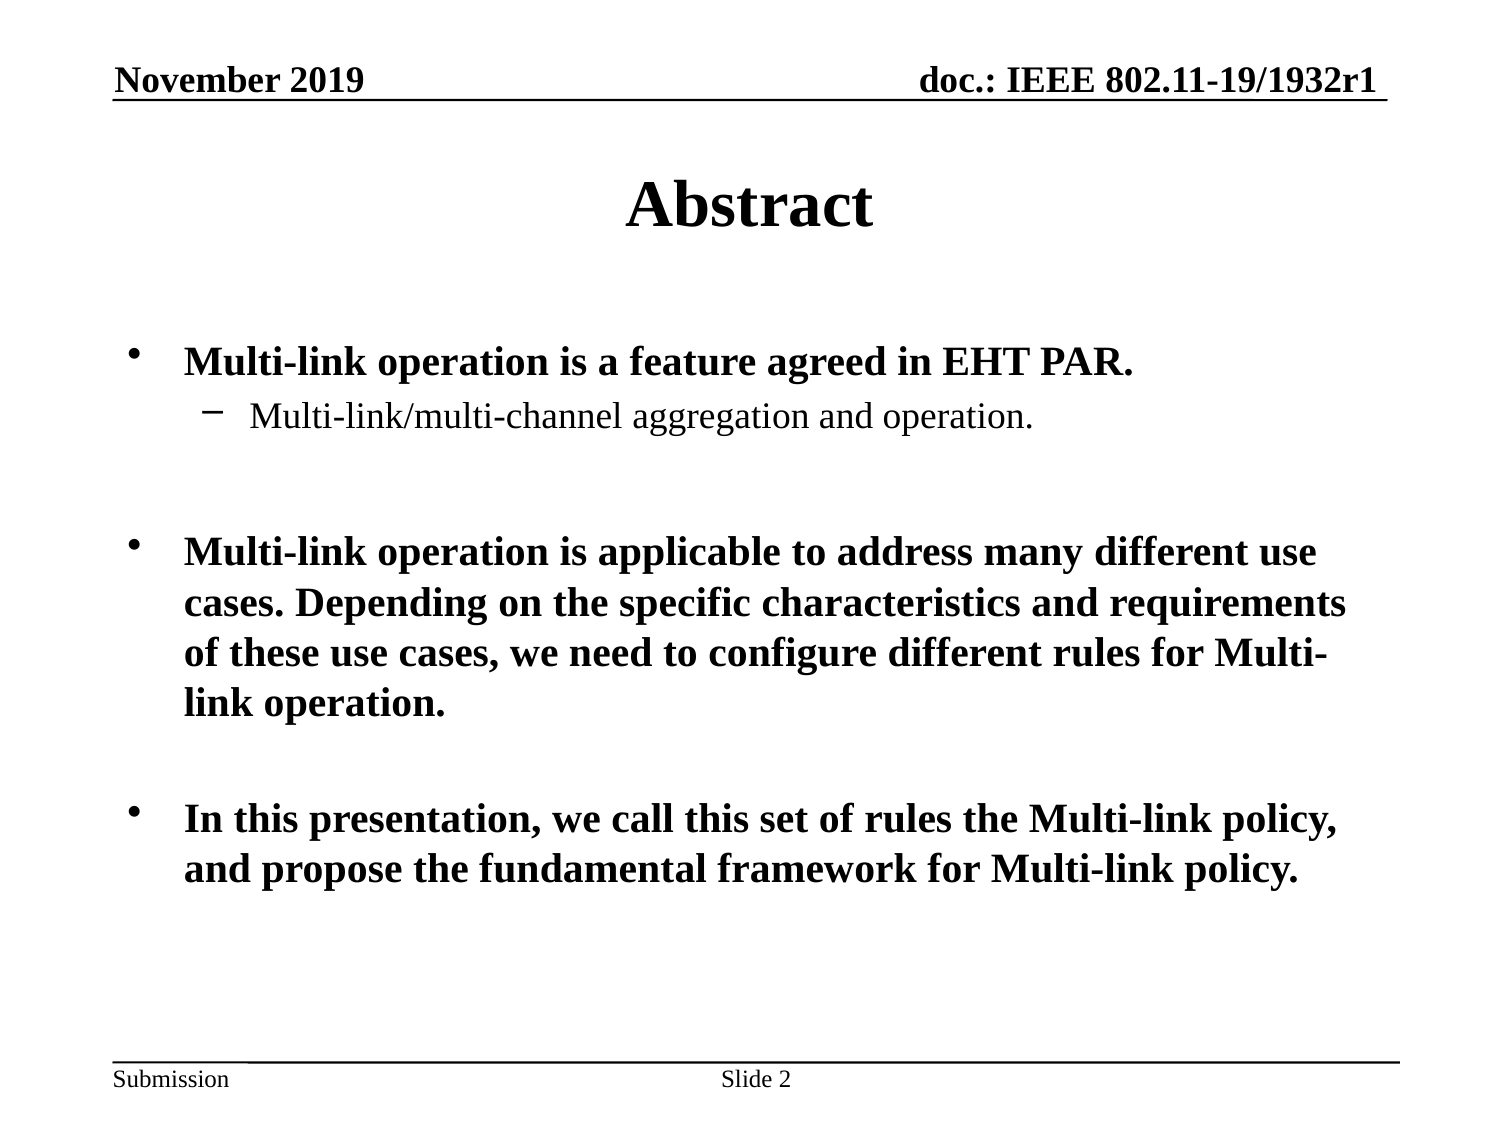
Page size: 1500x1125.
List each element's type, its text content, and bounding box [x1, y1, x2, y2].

title Abstract [112, 112, 1388, 288]
list Multi-link operation is a feature agreed in EHT PAR. Multi-link/multi-channel aggregation and operation. Multi-link operation is applicable to address many different use cases. Depending on the specific characteristics and requirements of these use cases, we need to configure different rules for Multi-link operation. In this presentation, we call this set of rules the Multi-link policy, and propose the fundamental framework for Multi-link policy. [112, 326, 1388, 1002]
slide_number Slide 2 [712, 1061, 800, 1093]
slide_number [114, 54, 368, 101]
